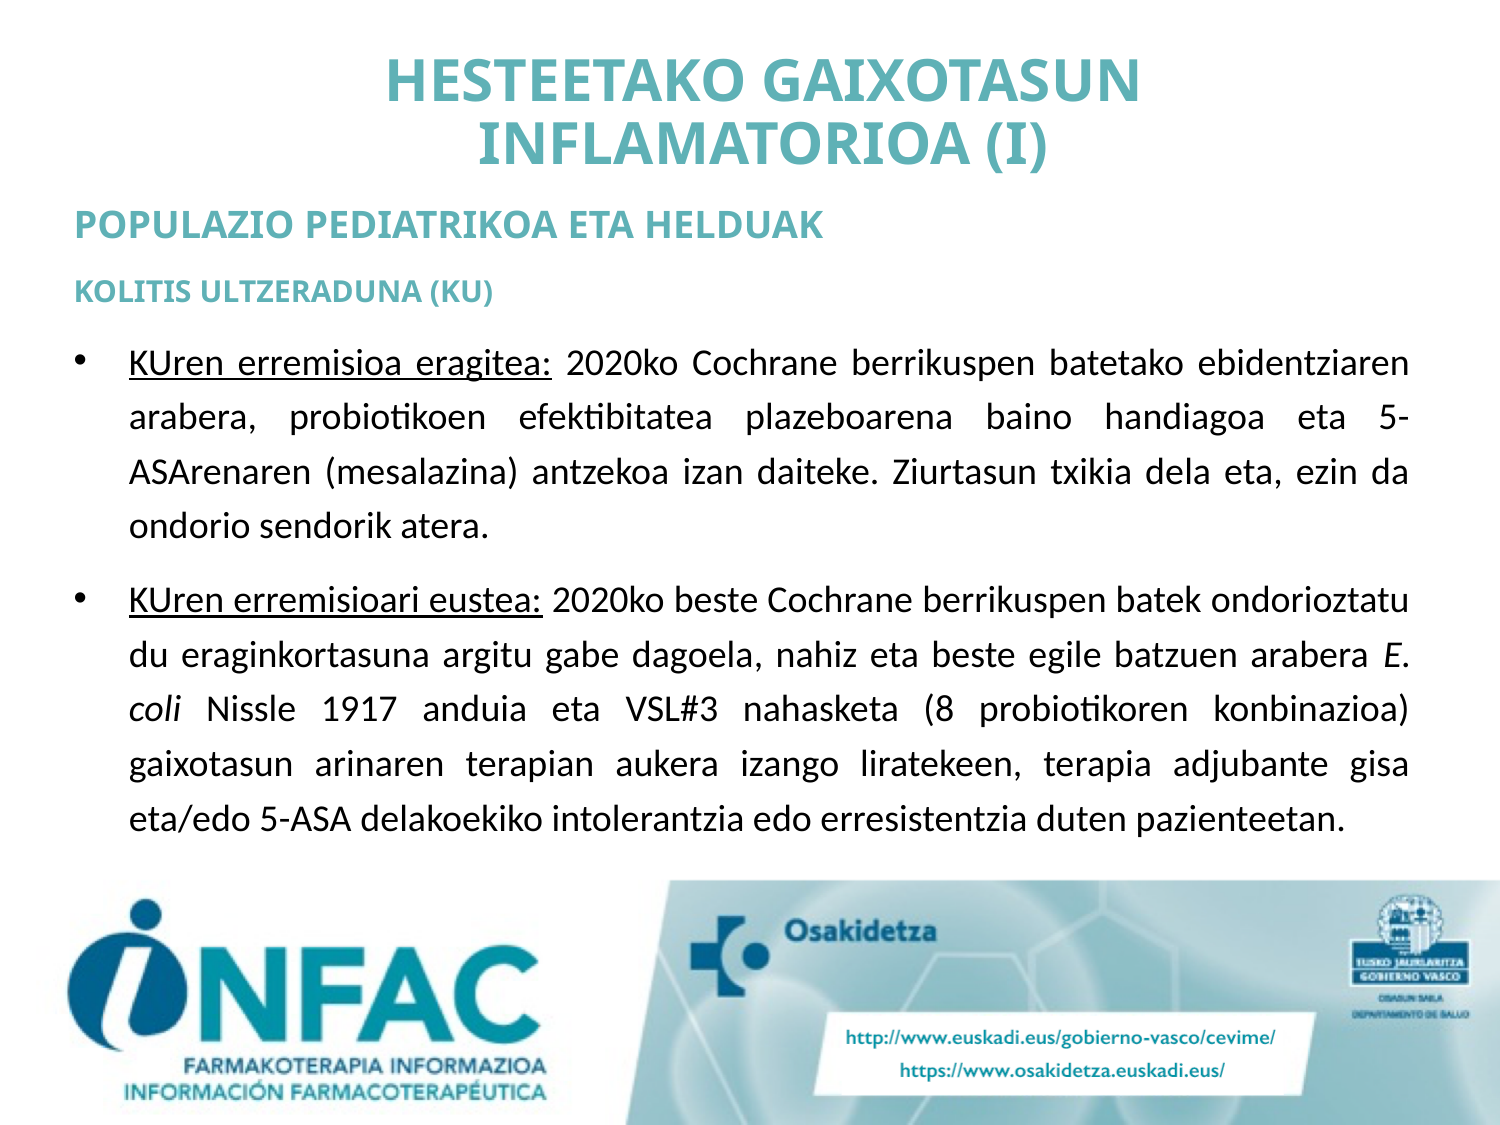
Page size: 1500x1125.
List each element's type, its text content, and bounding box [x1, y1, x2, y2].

picture [0, 0, 1500, 1125]
text_box POPULAZIO PEDIATRIKOA ETA HELDUAK KOLITIS ULTZERADUNA (KU) KUren erremisioa eragitea: 2020ko Cochrane berrikuspen batetako ebidentziaren arabera, probiotikoen efektibitatea plazeboarena baino handiagoa eta 5-ASArenaren (mesalazina) antzekoa izan daiteke. Ziurtasun txikia dela eta, ezin da ondorio sendorik atera. KUren erremisioari eustea: 2020ko beste Cochrane berrikuspen batek ondorioztatu du eraginkortasuna argitu gabe dagoela, nahiz eta beste egile batzuen arabera E. coli Nissle 1917 anduia eta VSL#3 nahasketa (8 probiotikoren konbinazioa) gaixotasun arinaren terapian aukera izango liratekeen, terapia adjubante gisa eta/edo 5-ASA delakoekiko intolerantzia edo erresistentzia duten pazienteetan. [58, 184, 1427, 885]
text_box HESTEETAKO GAIXOTASUN INFLAMATORIOA (I) [126, 43, 1402, 200]
